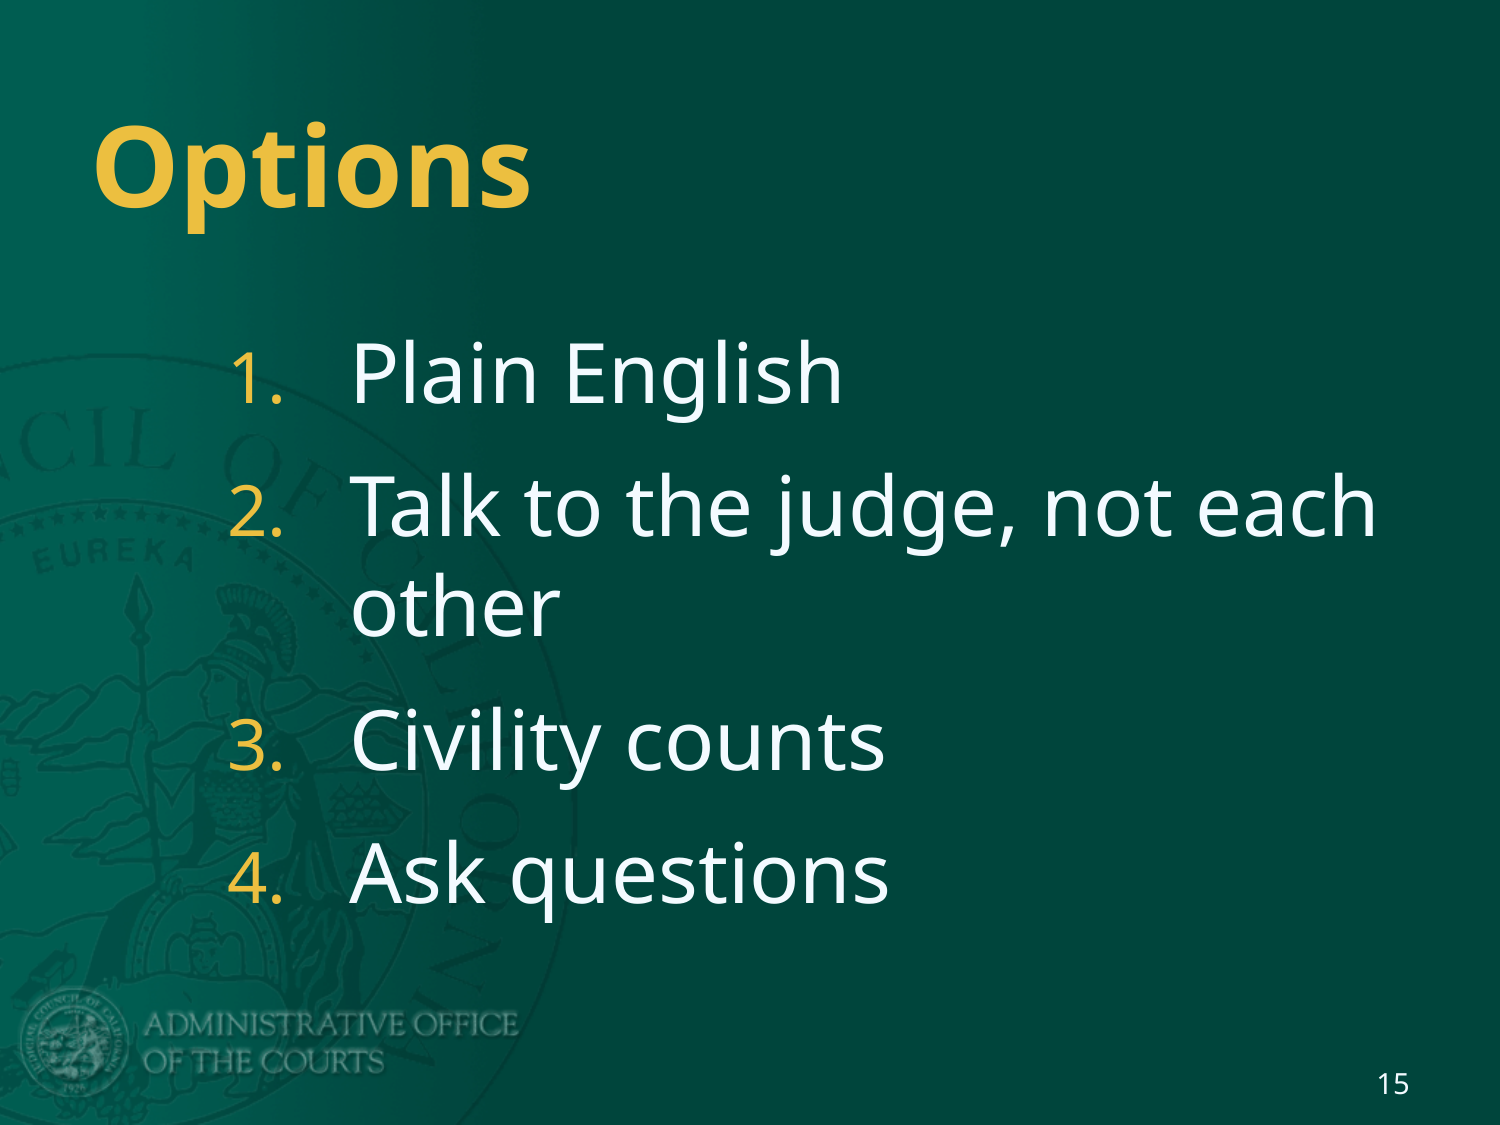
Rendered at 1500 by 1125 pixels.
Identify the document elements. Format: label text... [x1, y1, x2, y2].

title Options [74, 12, 1476, 238]
list Plain English Talk to the judge, not each other Civility counts Ask questions [212, 312, 1470, 1007]
picture [0, 0, 1500, 1125]
slide_number 15 [1112, 1037, 1426, 1113]
